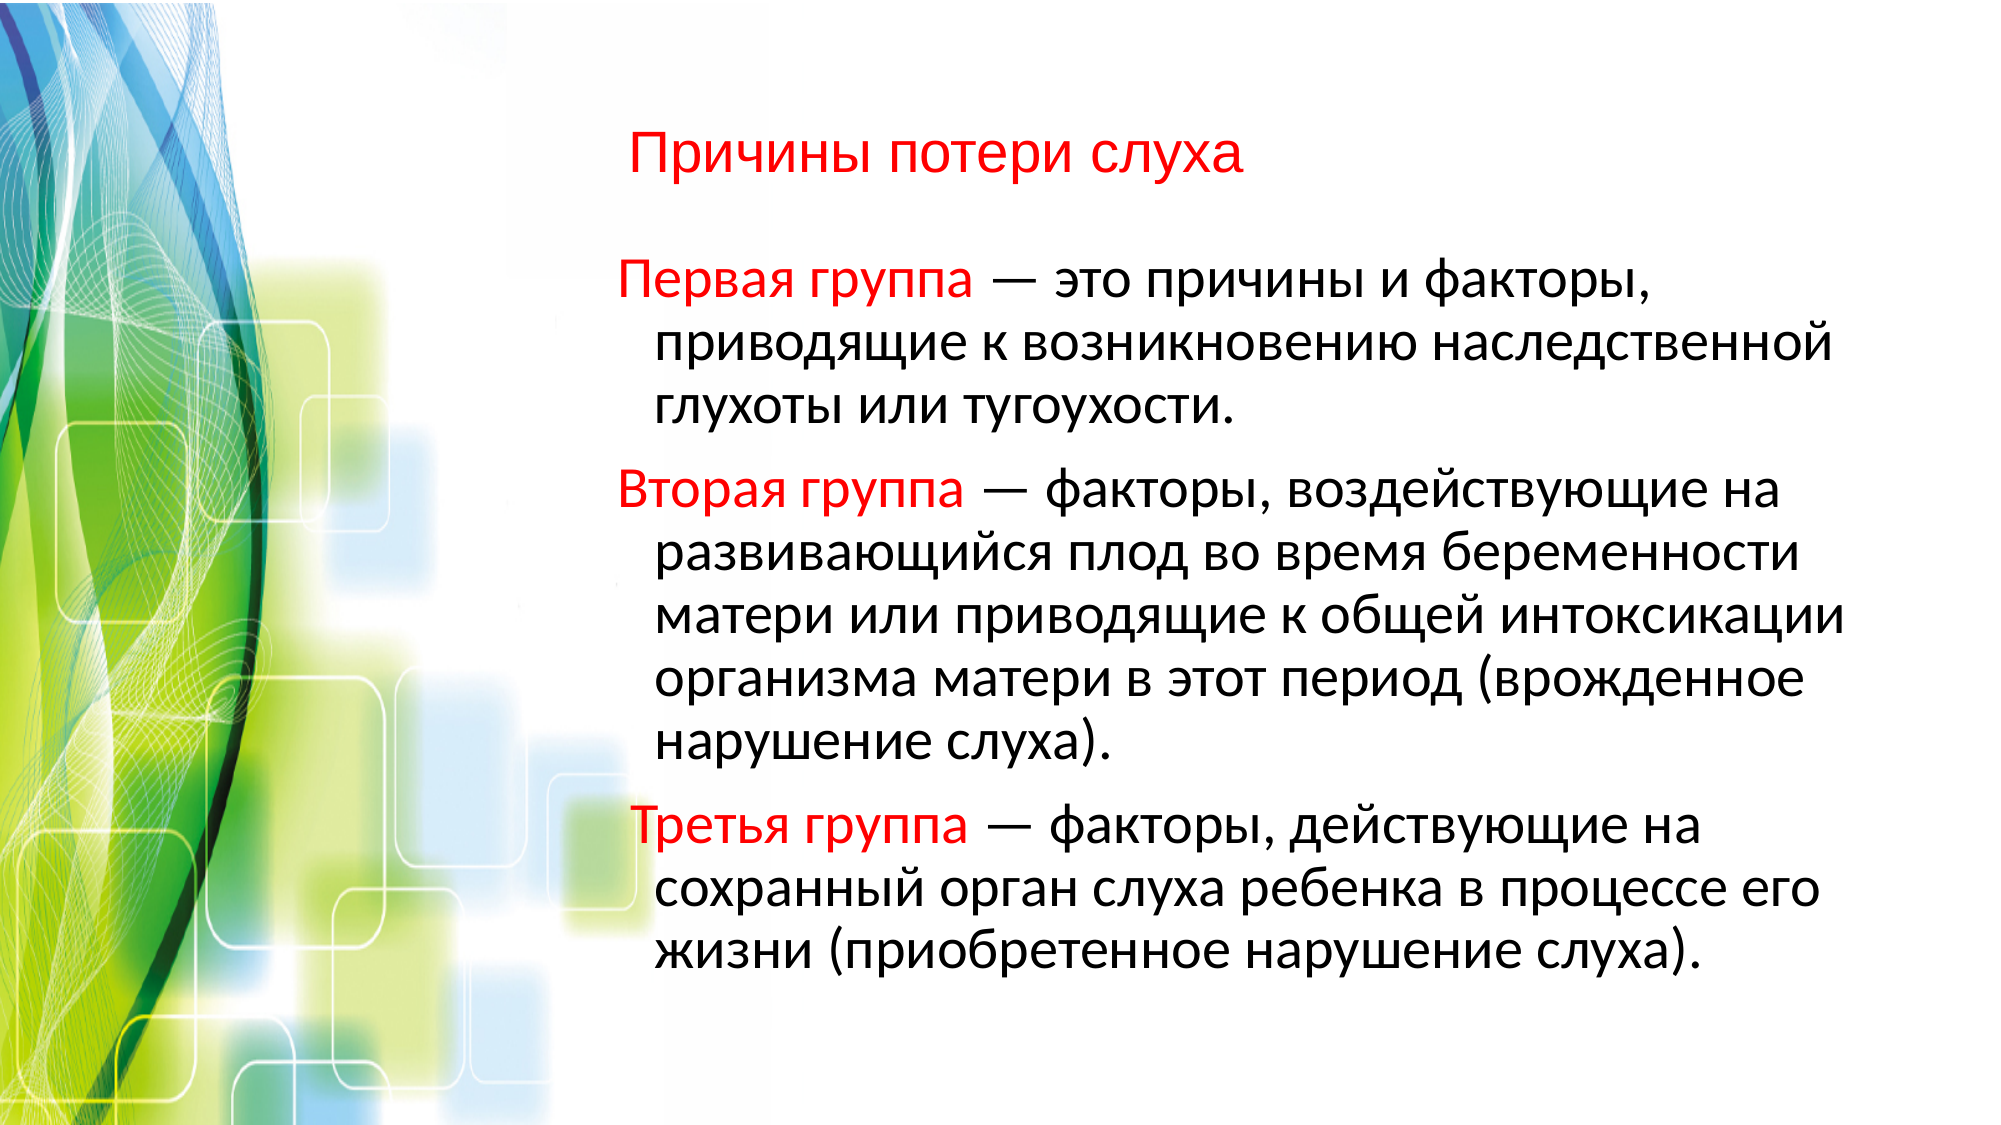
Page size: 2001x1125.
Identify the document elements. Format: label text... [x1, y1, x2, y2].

picture [0, 0, 1048, 1125]
text_box [1048, 274, 1708, 341]
title Причины потери слуха [1048, 59, 1863, 239]
list Первая группа — это причины и факторы, приводящие к возникновению наследственной глухоты или тугоухости. Вторая группа — факторы, воздействующие на развивающийся плод во время беременности матери или приводящие к общей интоксикации организма матери в этот период (врожденное нарушение слуха). Третья группа — факторы, действующие на сохранный орган слуха ребенка в процессе его жизни (приобретенное нарушение слуха). [1048, 239, 1905, 1023]
